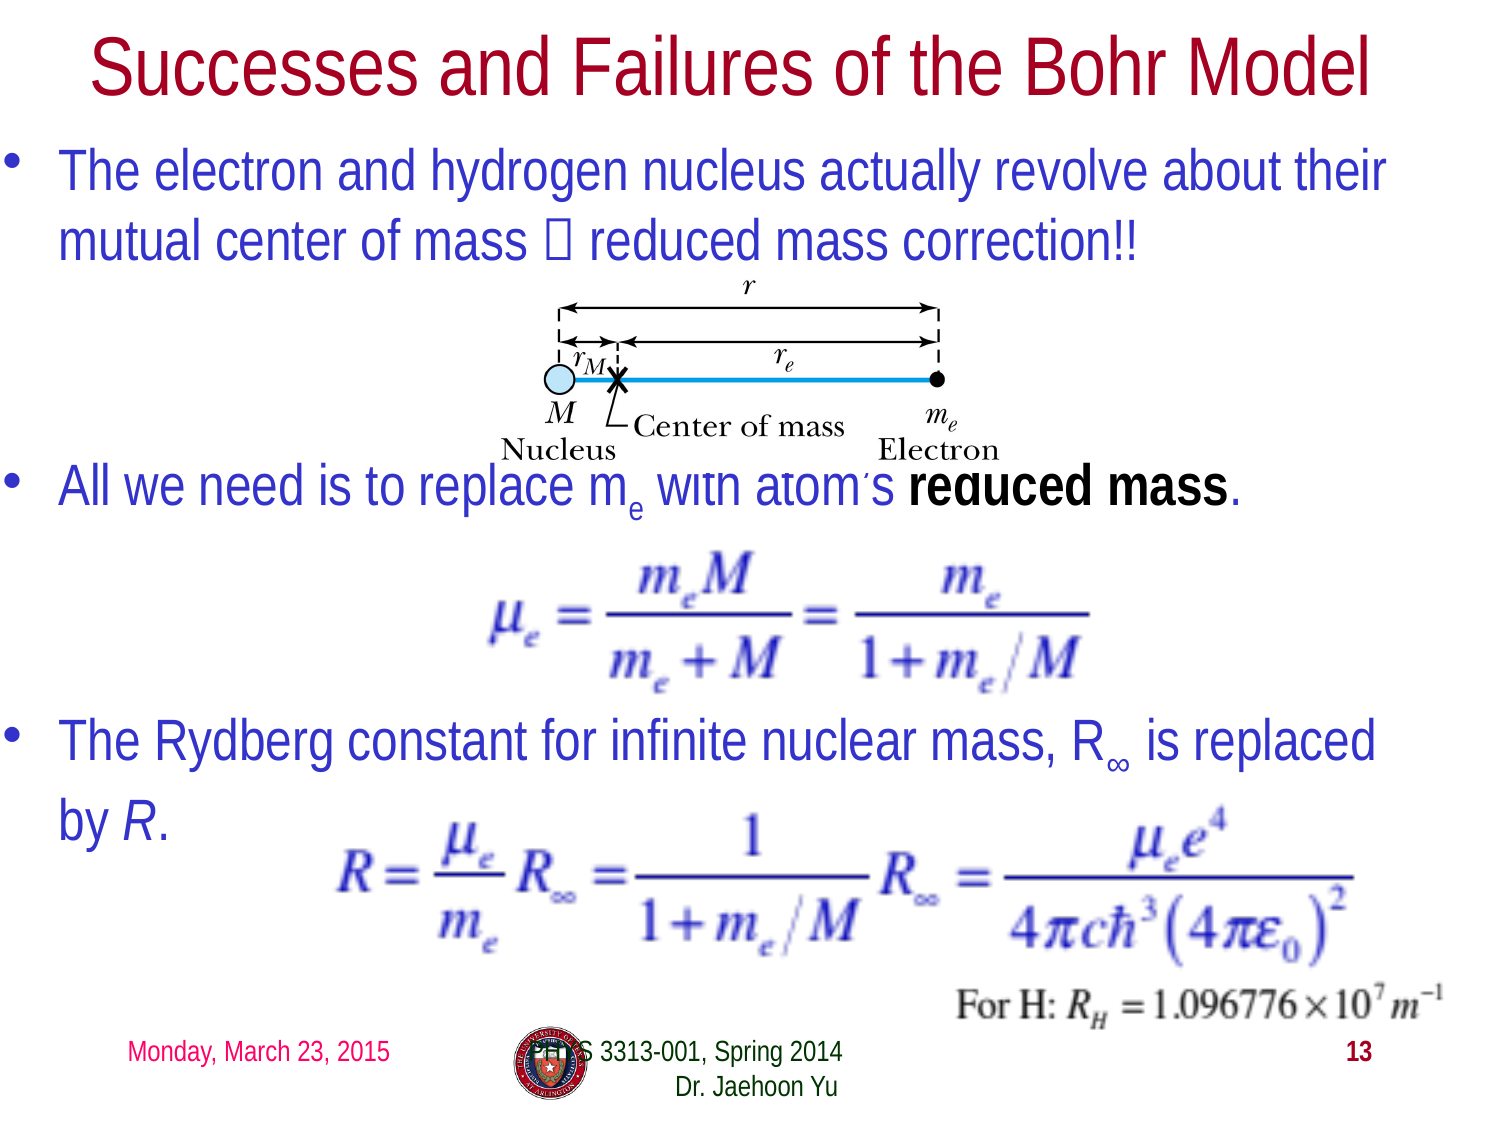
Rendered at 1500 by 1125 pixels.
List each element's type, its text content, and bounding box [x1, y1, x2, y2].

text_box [480, 537, 846, 703]
title Successes and Failures of the Bohr Model [37, 0, 1426, 124]
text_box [849, 537, 1098, 703]
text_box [327, 796, 634, 963]
slide_number 13 [1074, 1043, 1388, 1101]
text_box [629, 799, 993, 966]
footer PHYS 3313-001, Spring 2014 Dr. Jaehoon Yu [512, 1024, 988, 1101]
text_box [952, 974, 1451, 1034]
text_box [998, 790, 1363, 973]
list The electron and hydrogen nucleus actually revolve about their mutual center of mass  reduced mass correction!! All we need is to replace me with atom’s reduced mass. The Rydberg constant for infinite nuclear mass, R∞ is replaced by R. [0, 124, 1451, 1026]
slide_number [112, 1024, 426, 1101]
picture [495, 274, 1005, 474]
